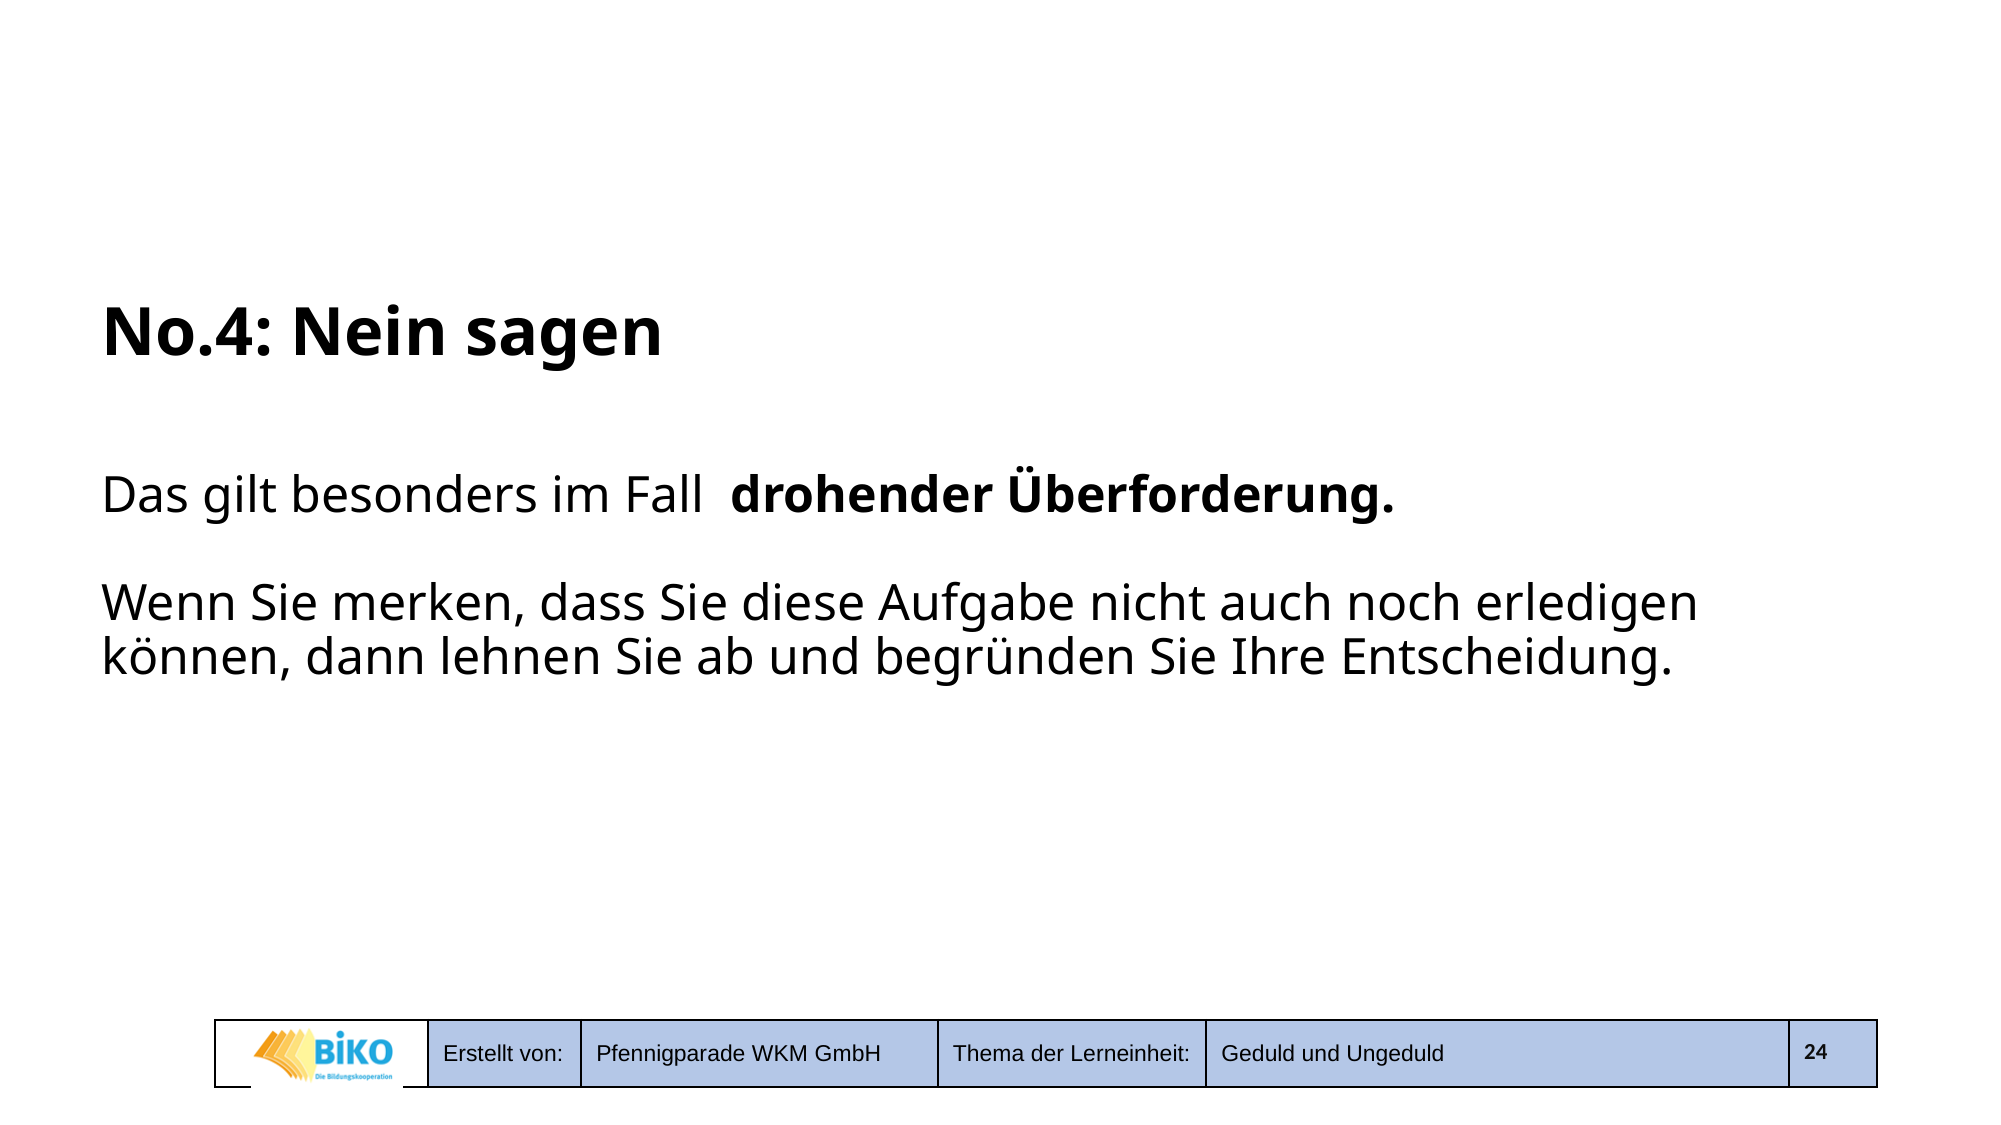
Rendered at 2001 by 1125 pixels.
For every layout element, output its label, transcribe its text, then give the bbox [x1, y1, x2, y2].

picture [251, 1024, 403, 1088]
title No.4: Nein sagen Das gilt besonders im Fall drohender Überforderung. Wenn Sie merken, dass Sie diese Aufgabe nicht auch noch erledigen können, dann lehnen Sie ab und begründen Sie Ihre Entscheidung. [86, 54, 1887, 929]
